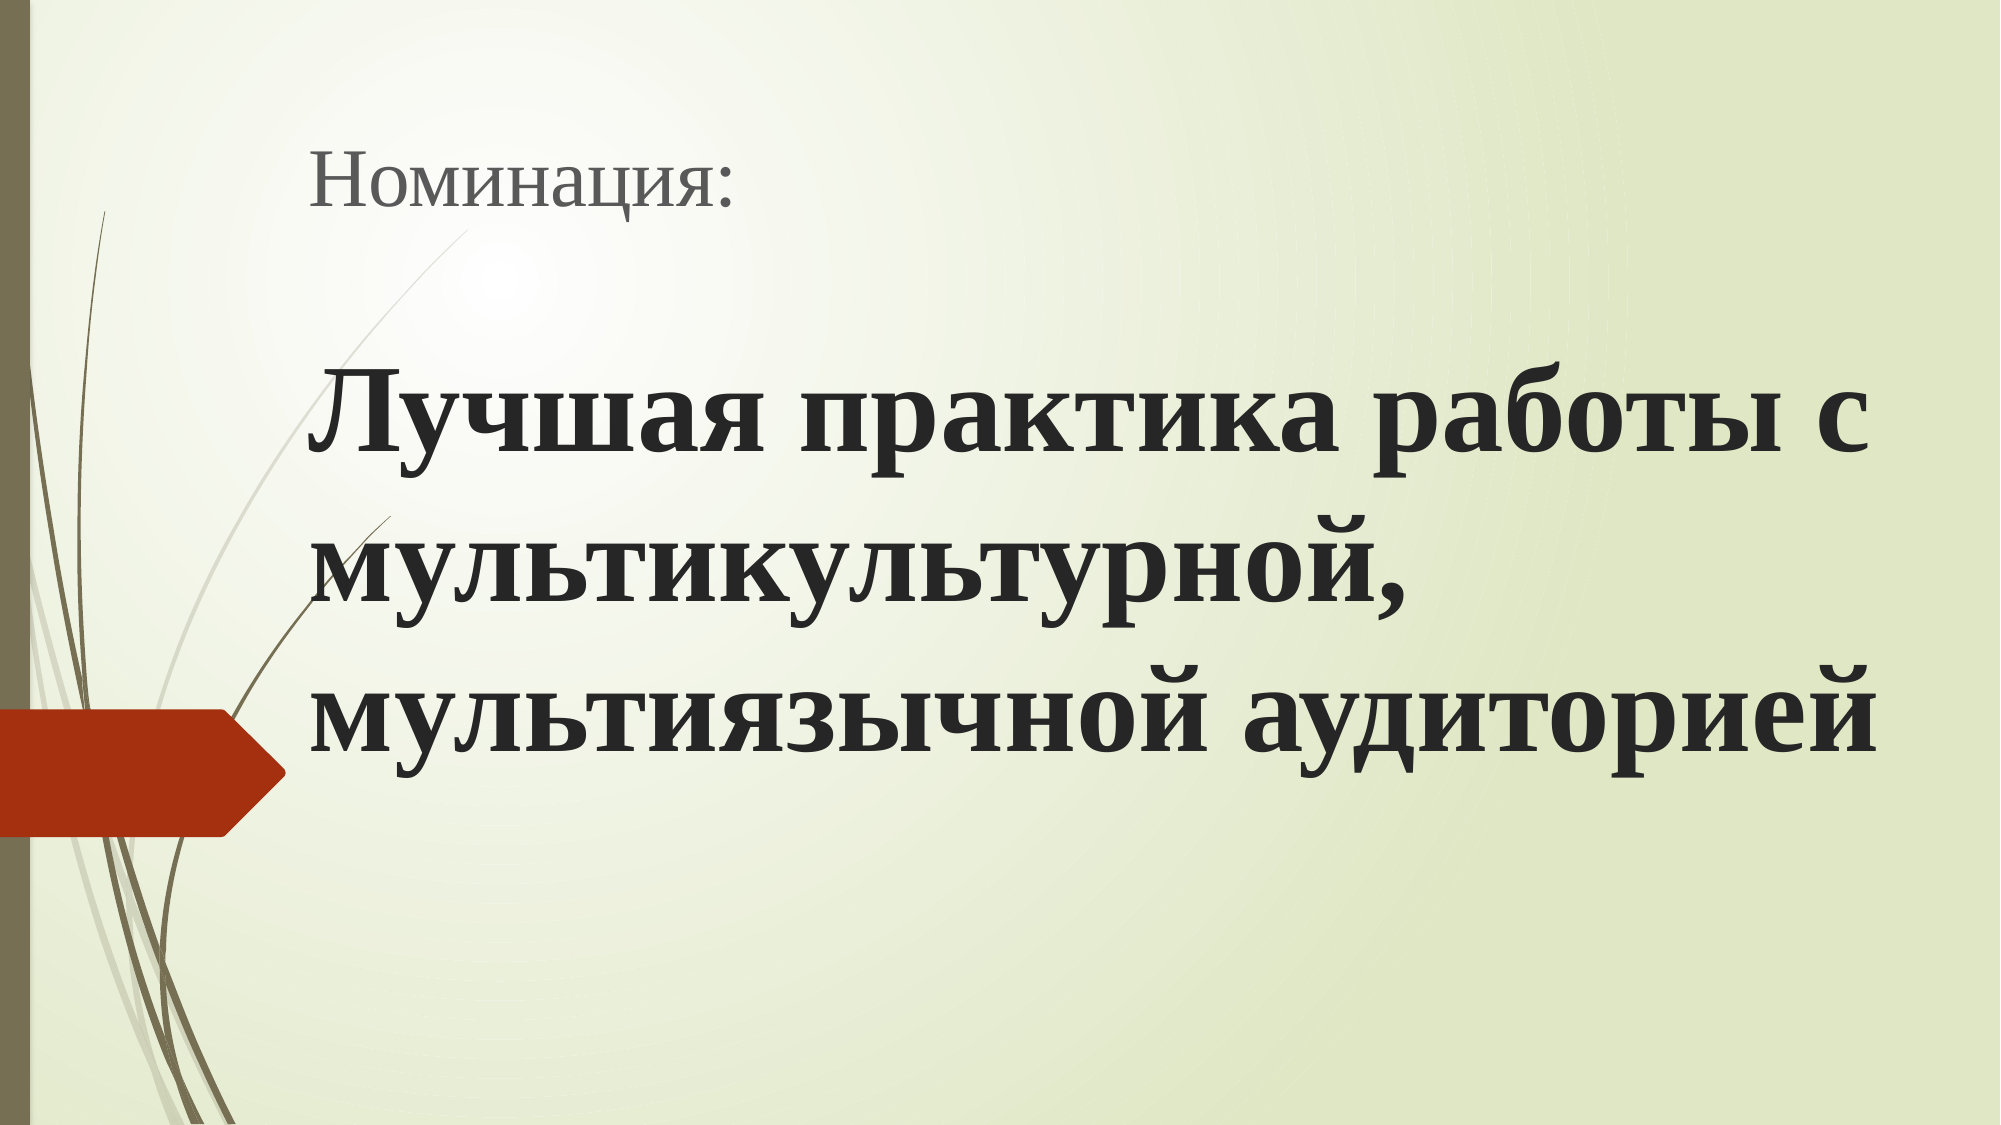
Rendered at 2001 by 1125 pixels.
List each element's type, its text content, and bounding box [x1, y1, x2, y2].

subtitle Номинация: [293, 115, 1757, 300]
title Лучшая практика работы с мультикультурной, мультиязычной аудиторией [293, 207, 1957, 784]
